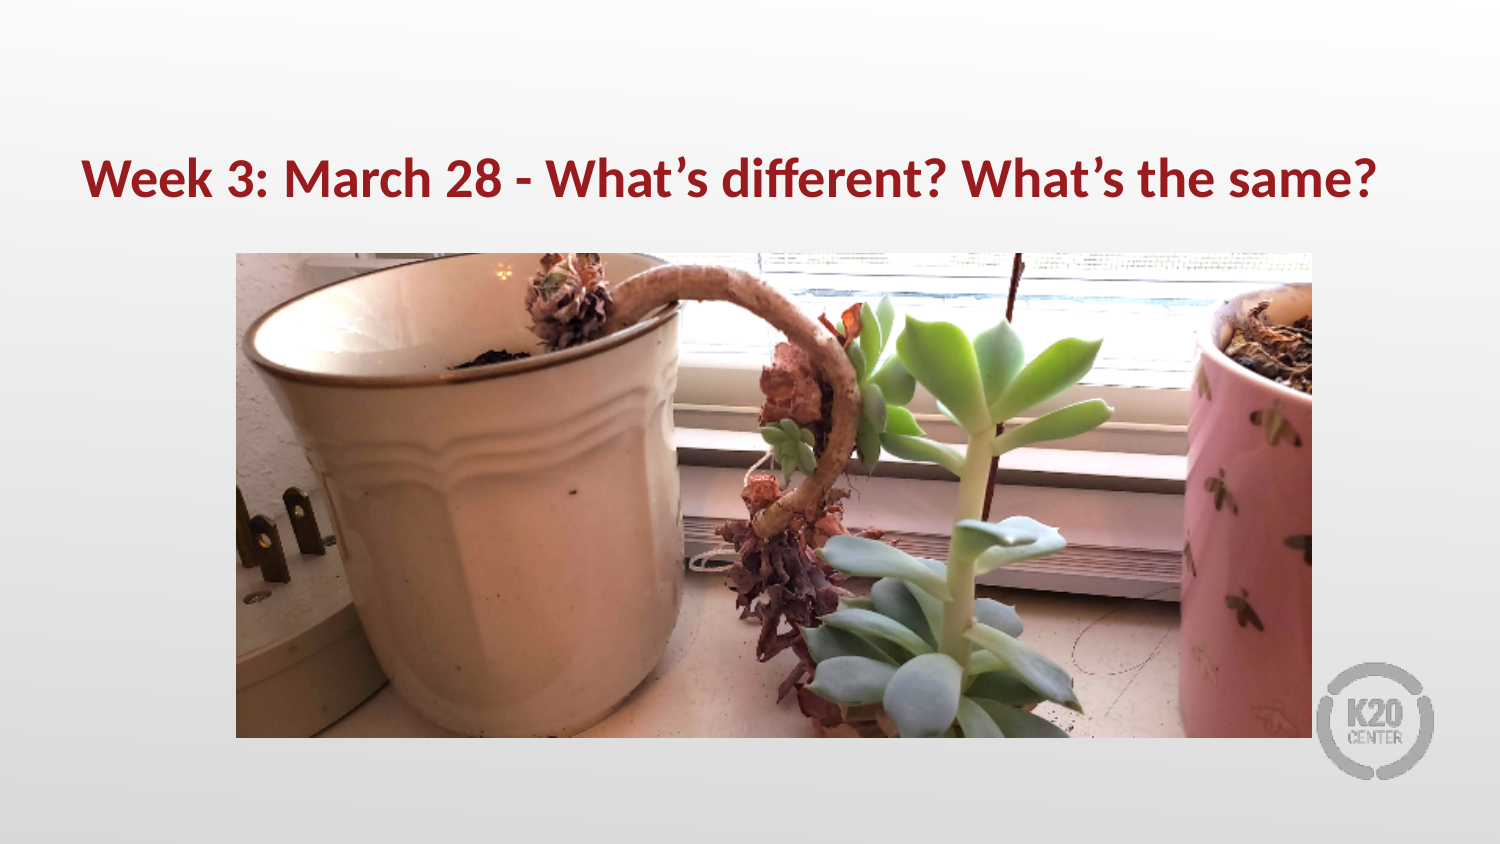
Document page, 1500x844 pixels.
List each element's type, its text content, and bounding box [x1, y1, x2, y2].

text_box Week 3: March 28 - What’s different? What’s the same? [81, 62, 1456, 209]
picture [236, 253, 1451, 797]
